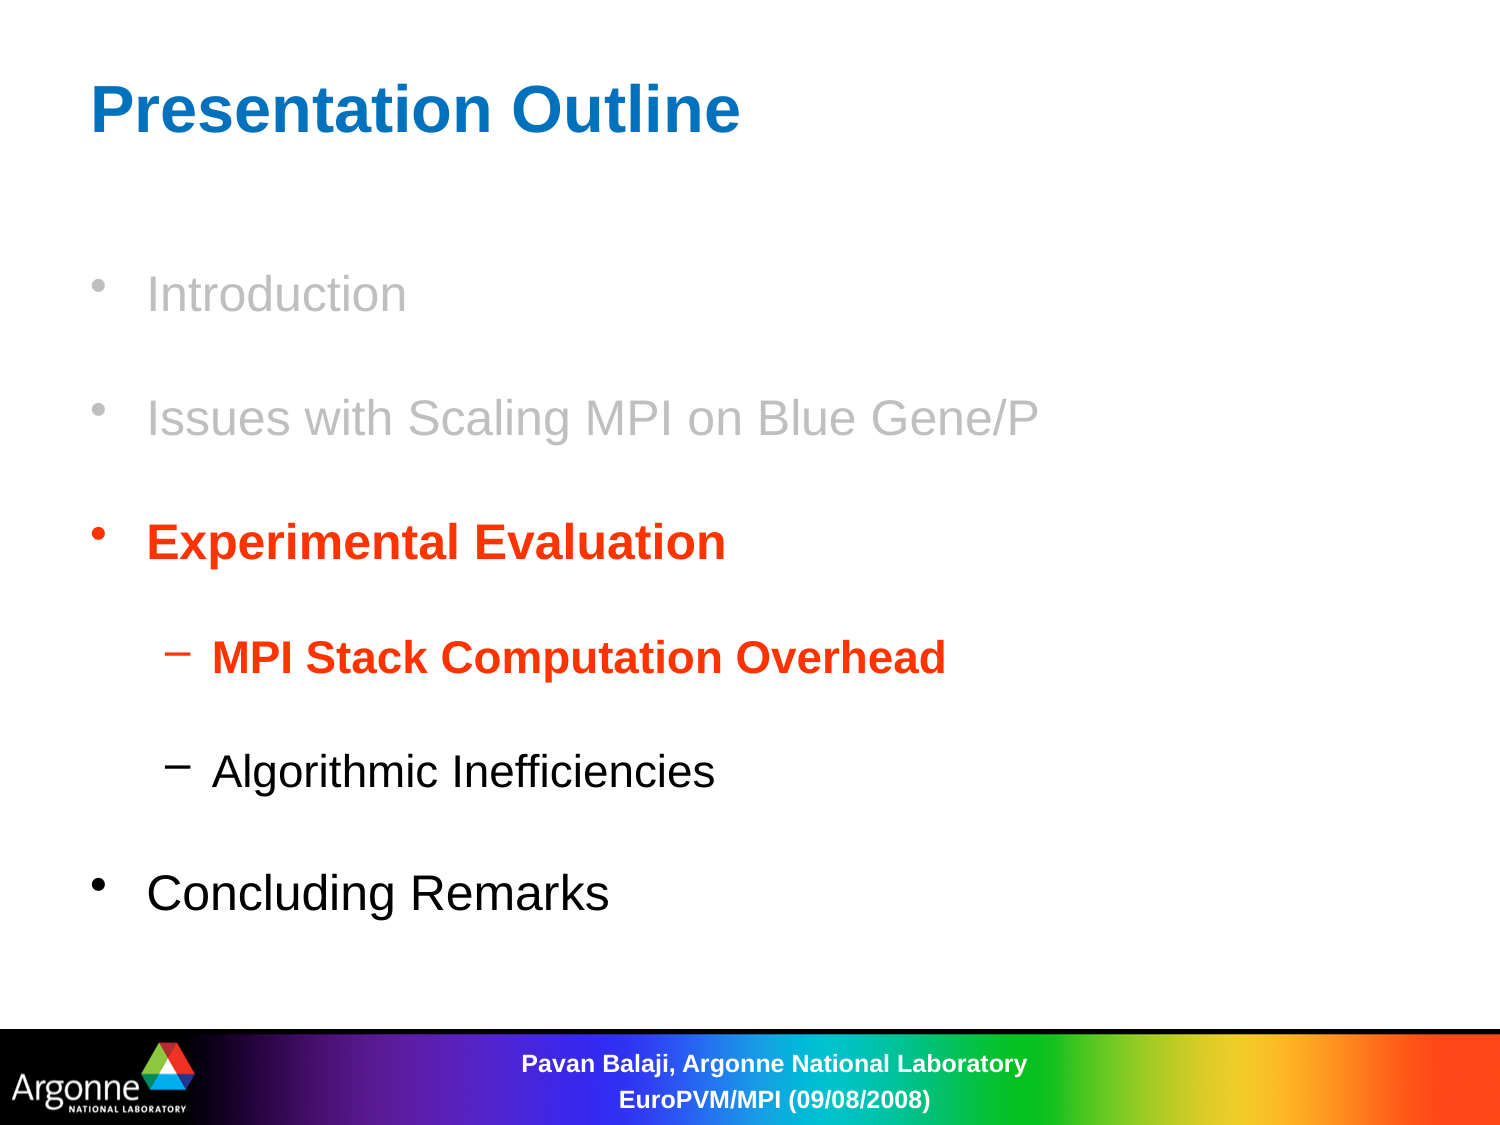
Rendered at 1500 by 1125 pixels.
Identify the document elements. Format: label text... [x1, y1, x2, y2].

title Presentation Outline [74, 24, 1426, 188]
footer Pavan Balaji, Argonne National Laboratory EuroPVM/MPI (09/08/2008) [487, 1034, 1063, 1113]
list Introduction Issues with Scaling MPI on Blue Gene/P Experimental Evaluation MPI Stack Computation Overhead Algorithmic Inefficiencies Concluding Remarks [74, 199, 1463, 1006]
picture [0, 1029, 1500, 1125]
